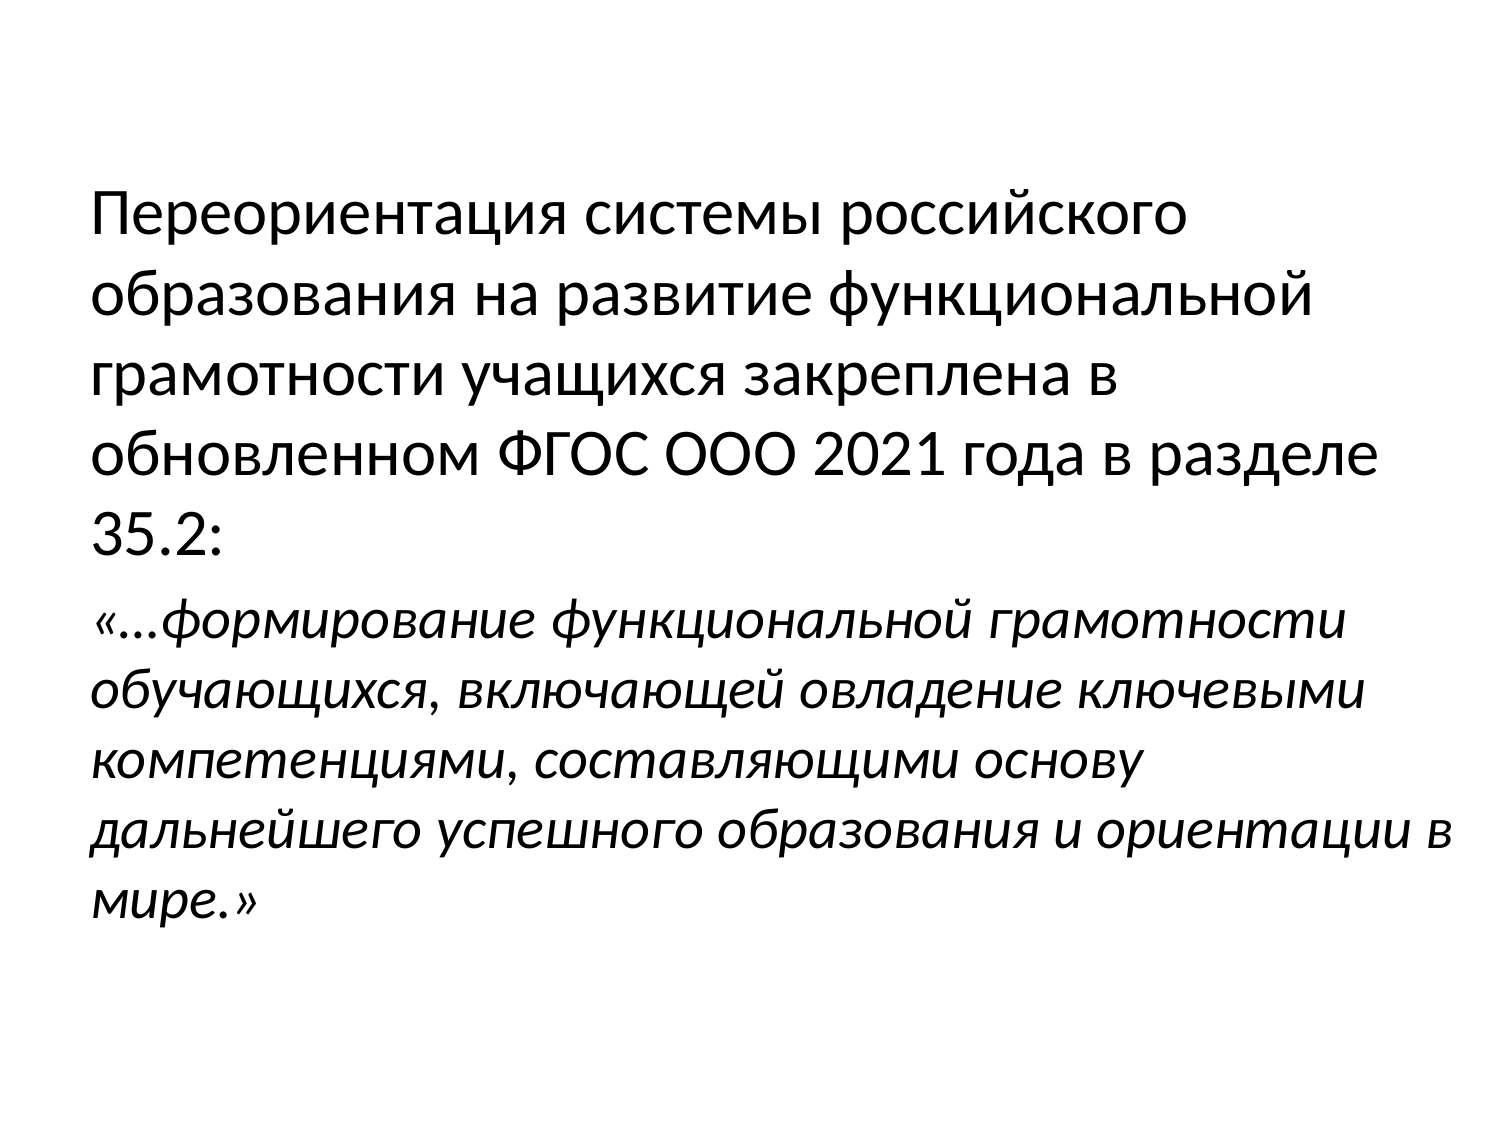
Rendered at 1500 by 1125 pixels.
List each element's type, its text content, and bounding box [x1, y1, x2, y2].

list Переориентация системы российского образования на развитие функциональной грамотности учащихся закреплена в обновленном ФГОС ООО 2021 года в разделе 35.2: «…формирование функциональной грамотности обучающихся, включающей овладение ключевыми компетенциями, составляющими основу дальнейшего успешного образования и ориентации в мире.» [75, 160, 1500, 1005]
